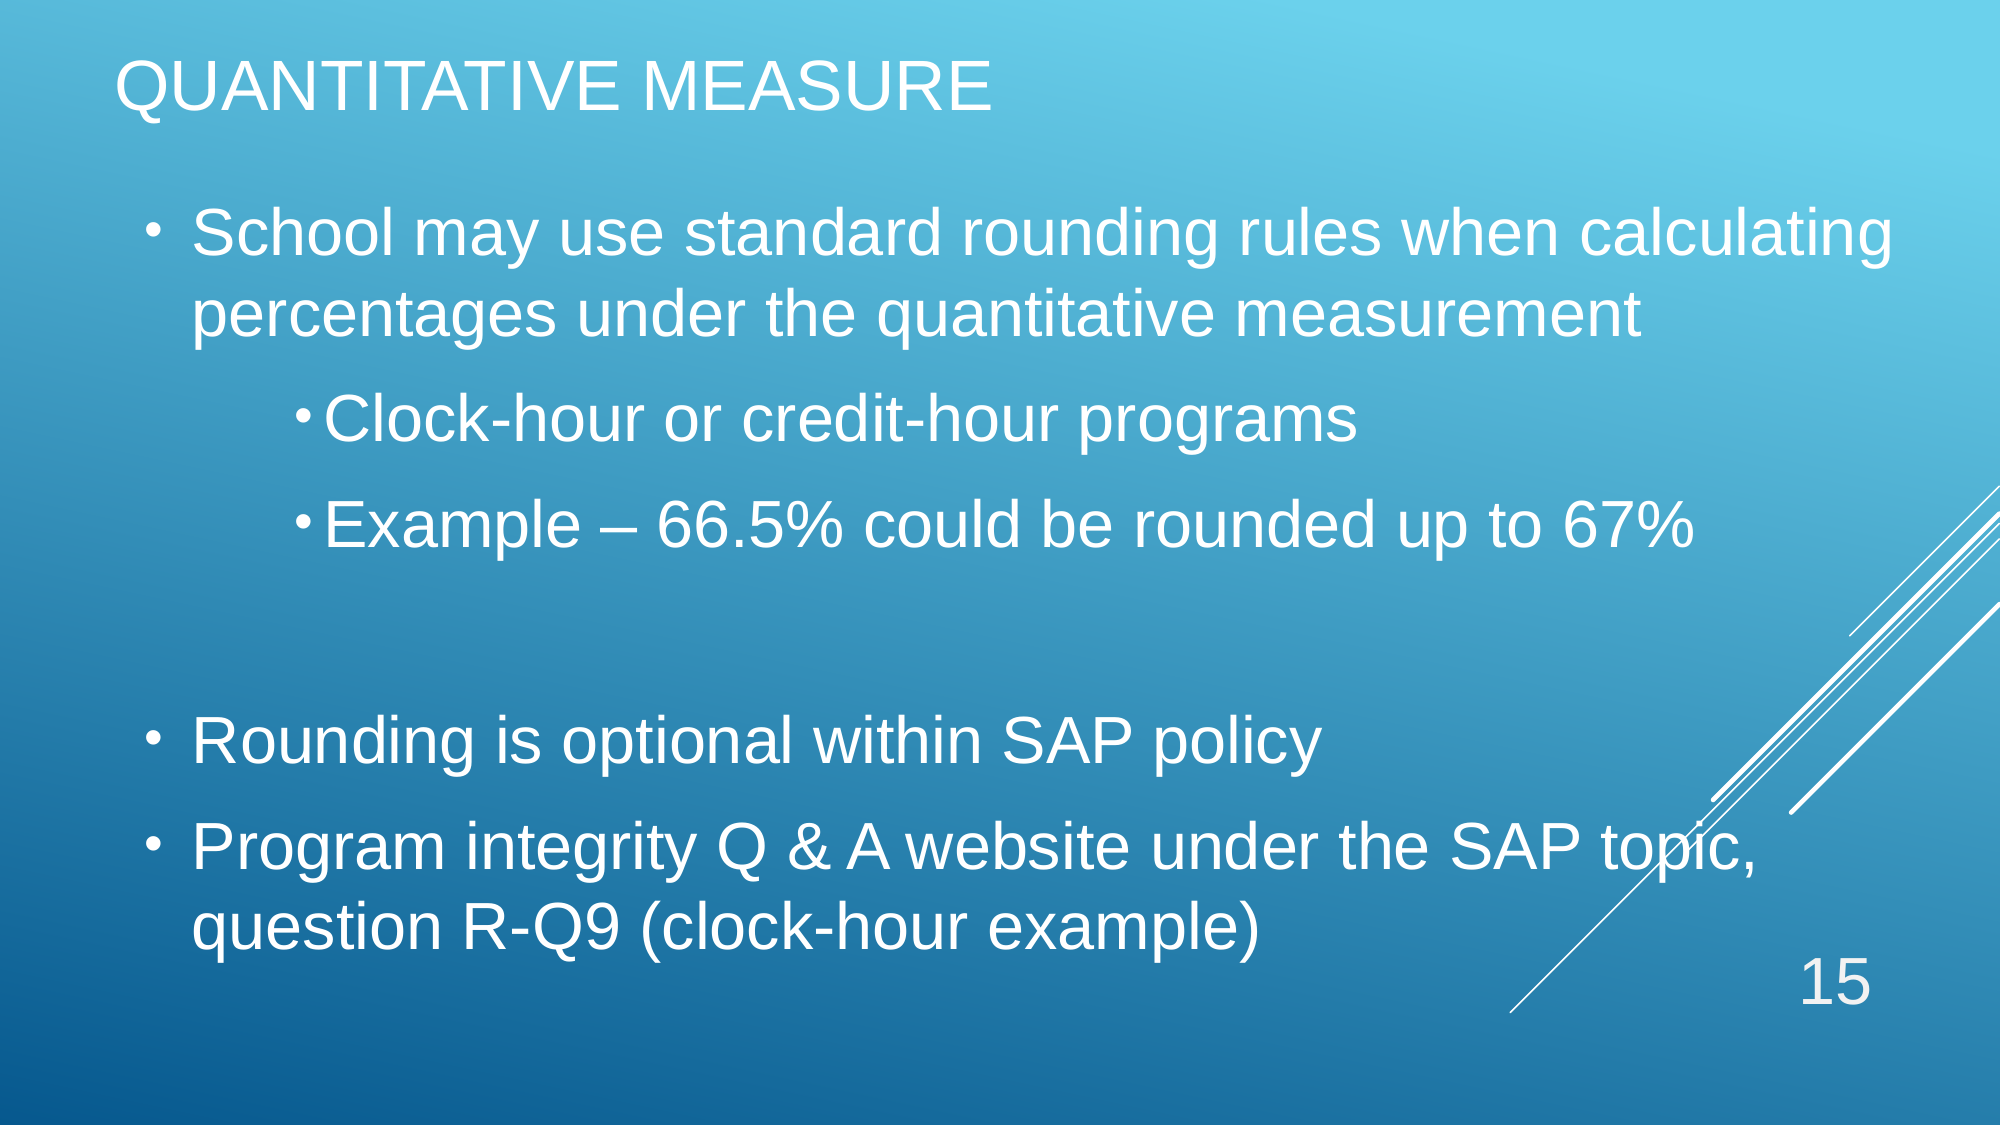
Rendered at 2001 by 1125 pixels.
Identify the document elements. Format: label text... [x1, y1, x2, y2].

title Quantitative Measure [94, 29, 1966, 136]
slide_number 15 [1700, 915, 1888, 1025]
list School may use standard rounding rules when calculating percentages under the quantitative measurement Clock-hour or credit-hour programs Example – 66.5% could be rounded up to 67% Rounding is optional within SAP policy Program integrity Q & A website under the SAP topic, question R-Q9 (clock-hour example) [50, 179, 1917, 993]
